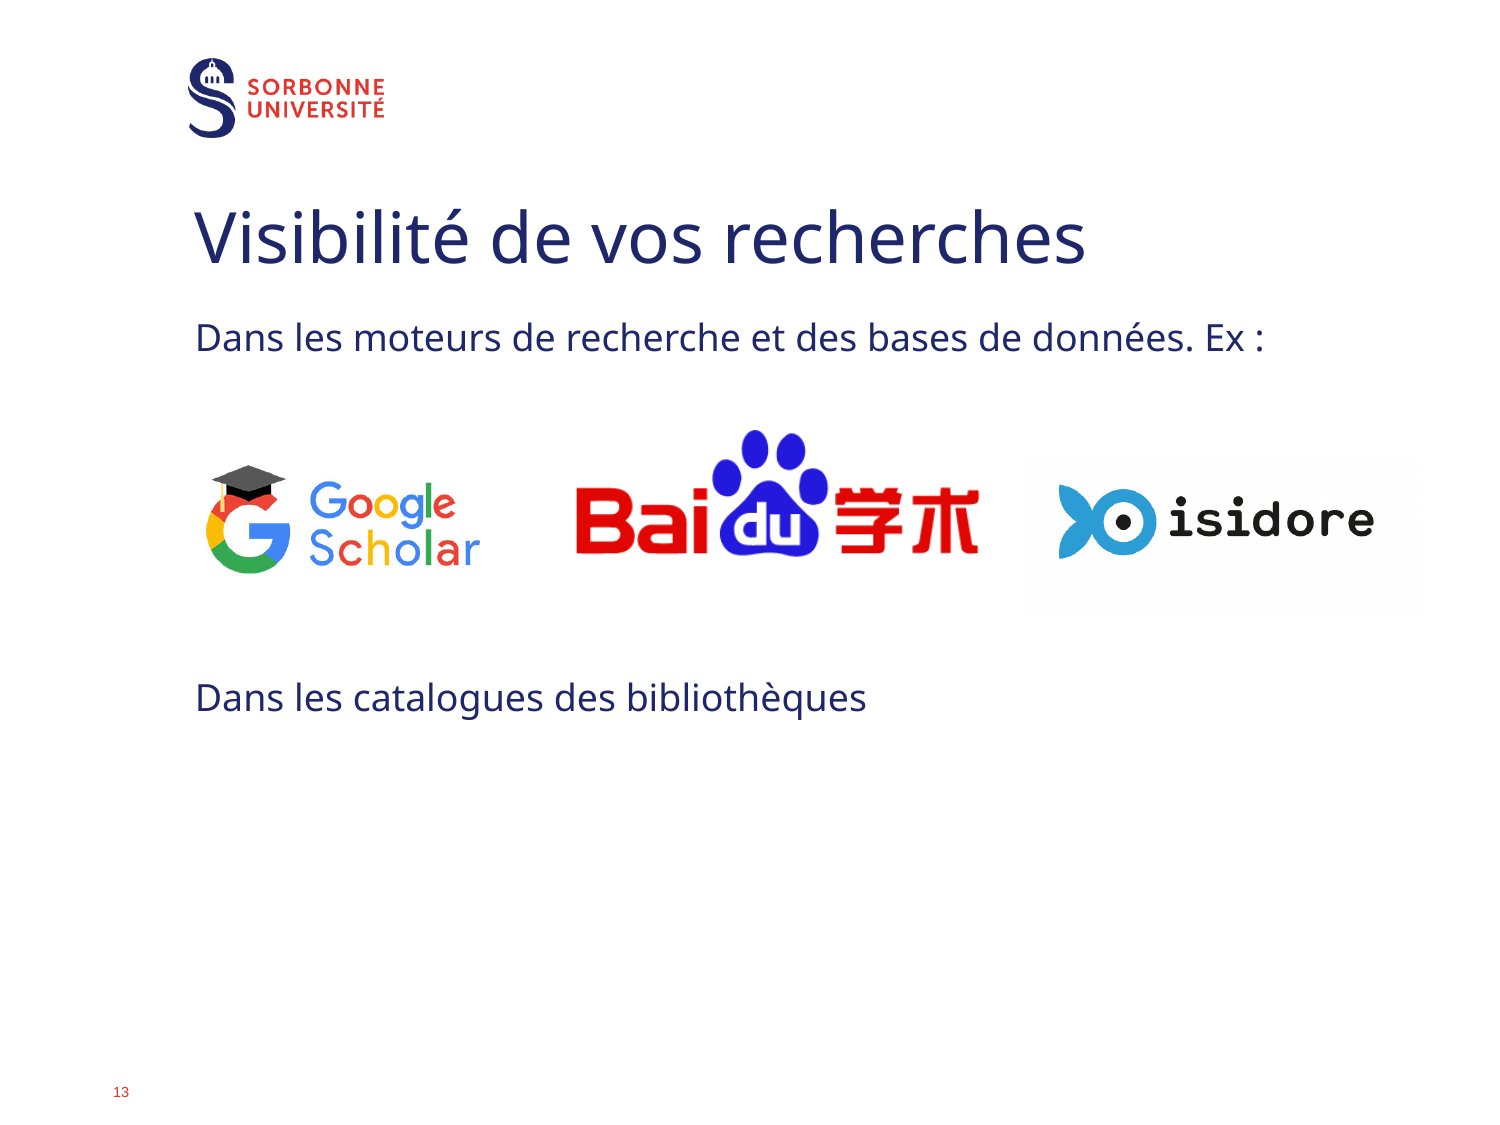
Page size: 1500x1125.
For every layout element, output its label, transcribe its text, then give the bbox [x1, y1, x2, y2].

picture [188, 58, 384, 138]
list Dans les moteurs de recherche et des bases de données. Ex : Dans les catalogues des bibliothèques [188, 314, 1483, 1035]
picture [551, 419, 1002, 578]
title Visibilité de vos recherches [188, 162, 1425, 279]
picture [206, 416, 480, 622]
picture [1025, 455, 1422, 615]
